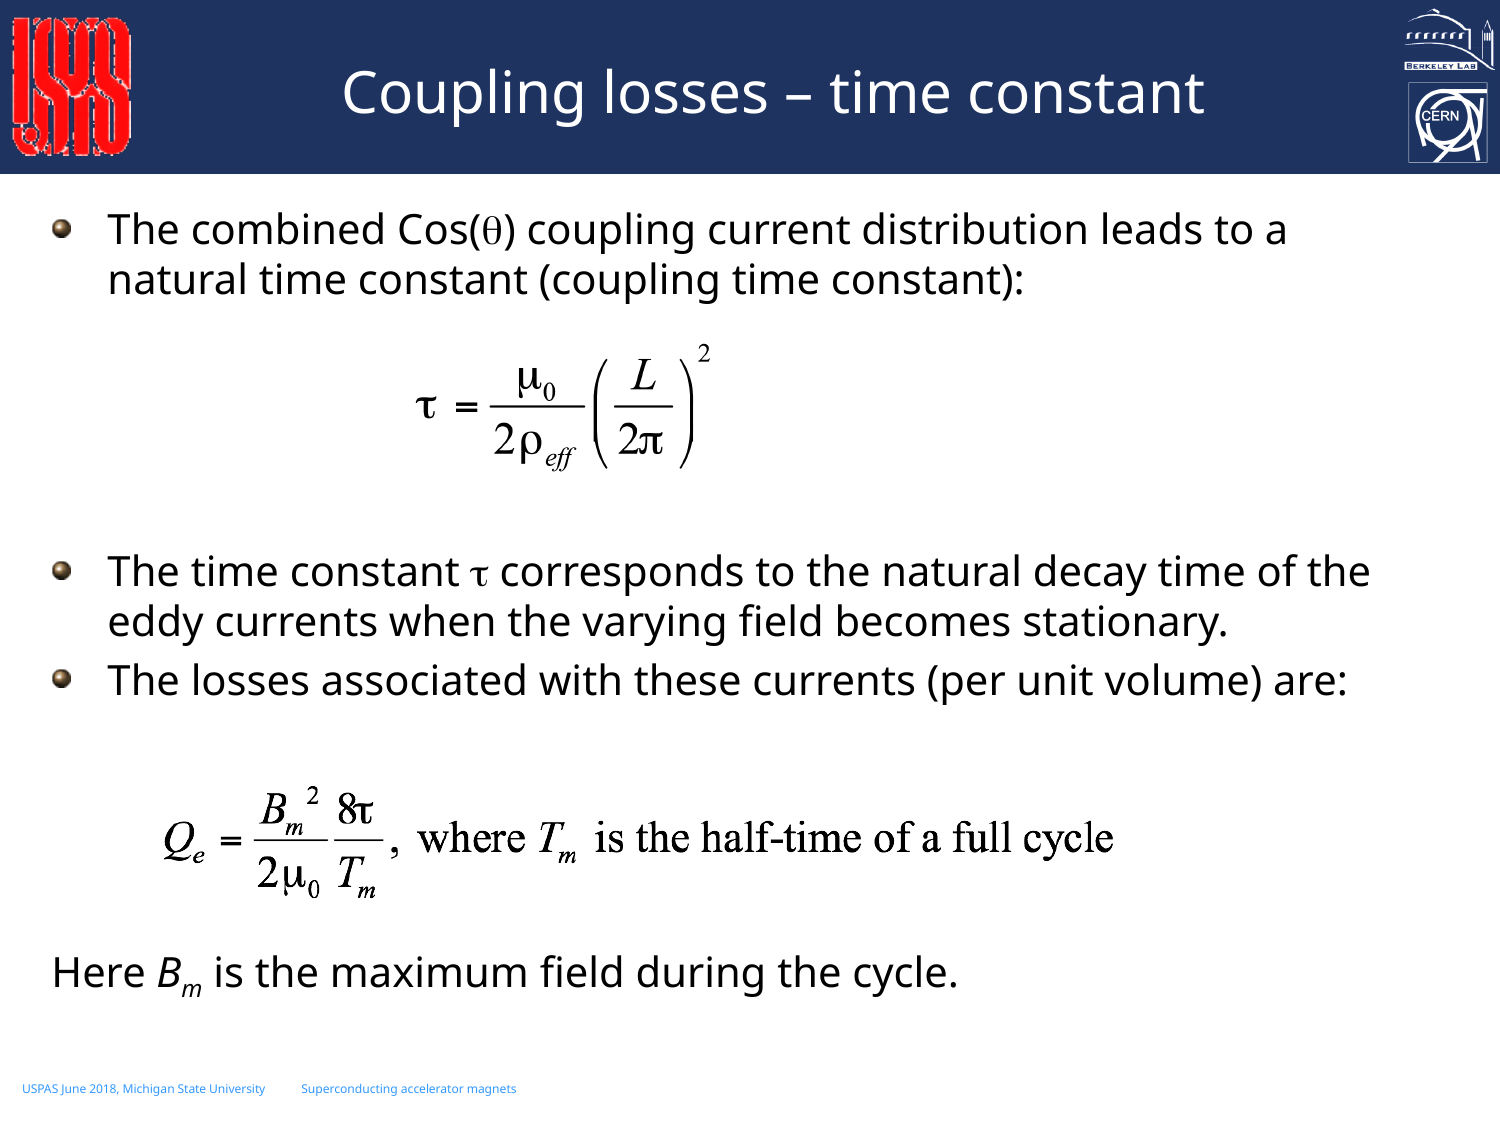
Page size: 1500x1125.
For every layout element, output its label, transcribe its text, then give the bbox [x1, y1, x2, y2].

picture [51, 560, 71, 580]
picture [11, 16, 131, 156]
picture [51, 218, 71, 238]
picture [1403, 7, 1495, 71]
picture [398, 329, 718, 479]
picture [157, 773, 1122, 908]
picture [1403, 77, 1492, 167]
title Coupling losses – time constant [143, 15, 1404, 165]
list The combined Cos(q) coupling current distribution leads to a natural time constant (coupling time constant): The time constant t corresponds to the natural decay time of the eddy currents when the varying field becomes stationary. The losses associated with these currents (per unit volume) are: Here Bm is the maximum field during the cycle. [43, 194, 1443, 1056]
picture [51, 668, 71, 688]
